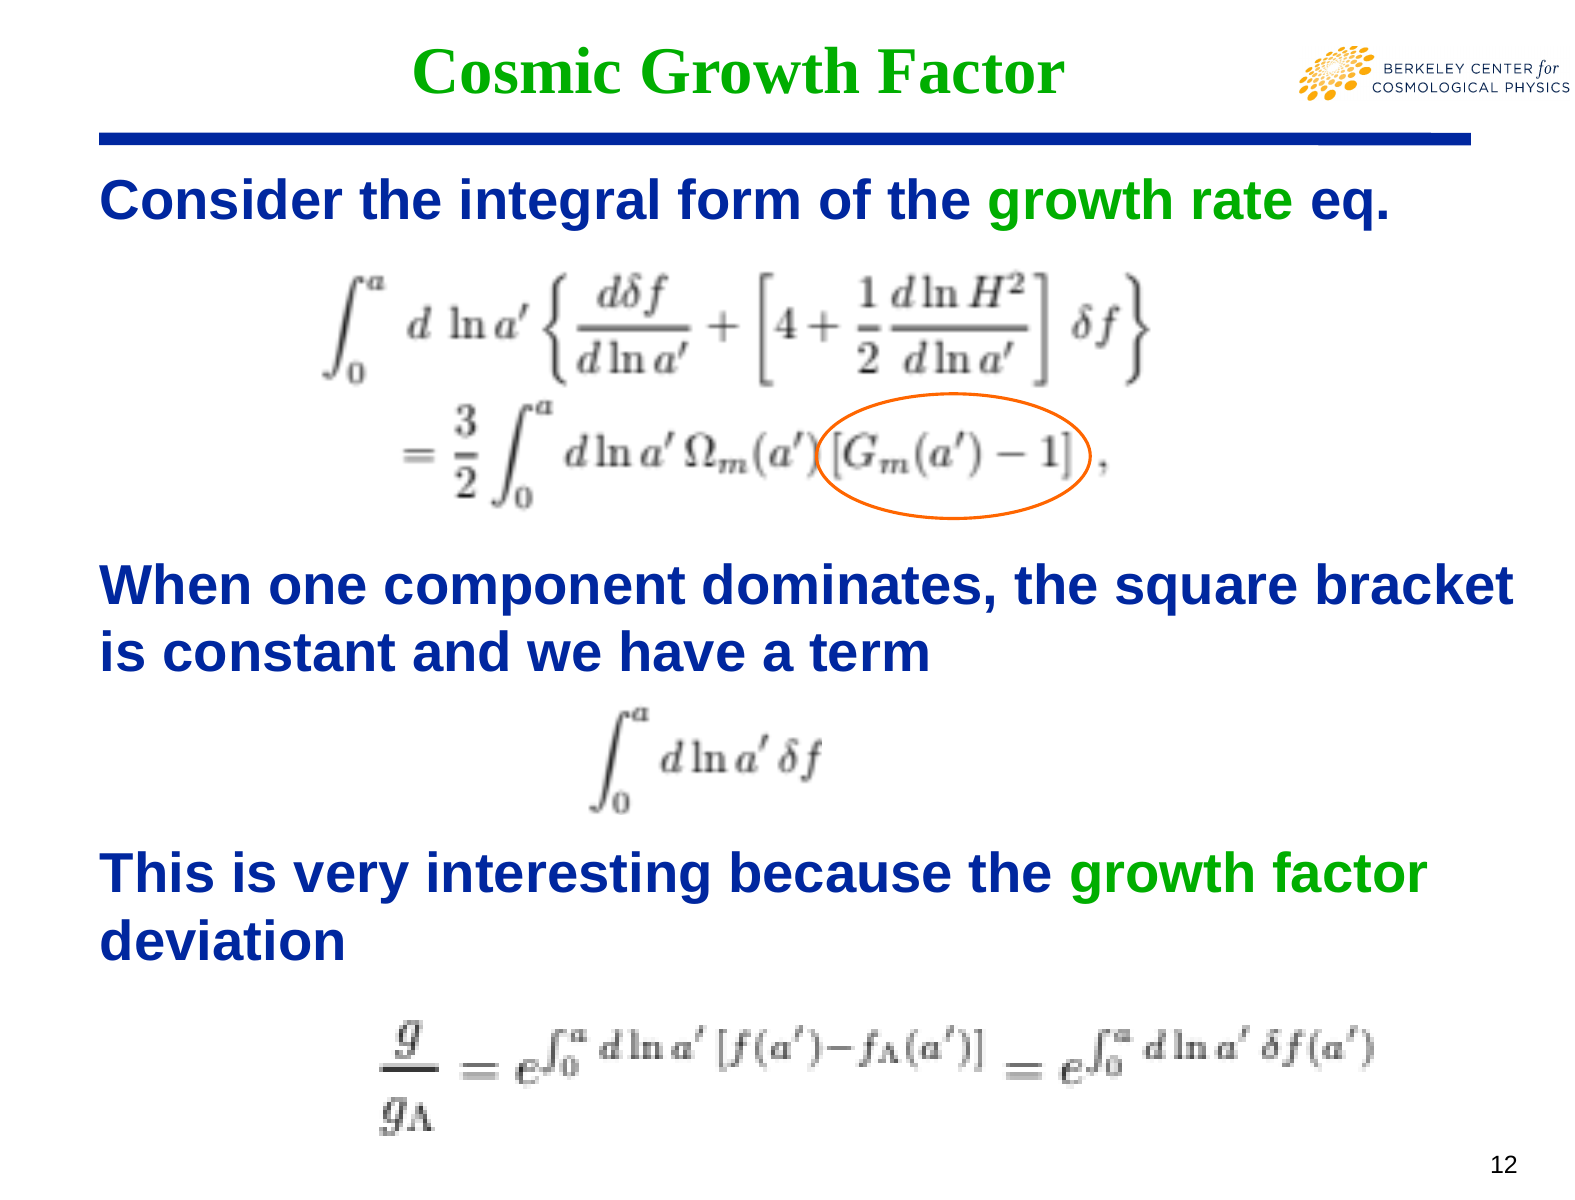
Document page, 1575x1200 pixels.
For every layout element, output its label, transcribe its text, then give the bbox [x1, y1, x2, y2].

picture [564, 702, 823, 815]
title Cosmic Growth Factor [234, 25, 1245, 120]
picture [355, 1008, 1378, 1142]
picture [1299, 46, 1570, 101]
text_box When one component dominates, the square bracket is constant and we have a term [85, 540, 1575, 691]
picture [310, 260, 1155, 517]
text_box Consider the integral form of the growth rate eq. [85, 156, 1575, 239]
slide_number 12 [1491, 1124, 1575, 1200]
text_box This is very interesting because the growth factor deviation [85, 829, 1575, 979]
